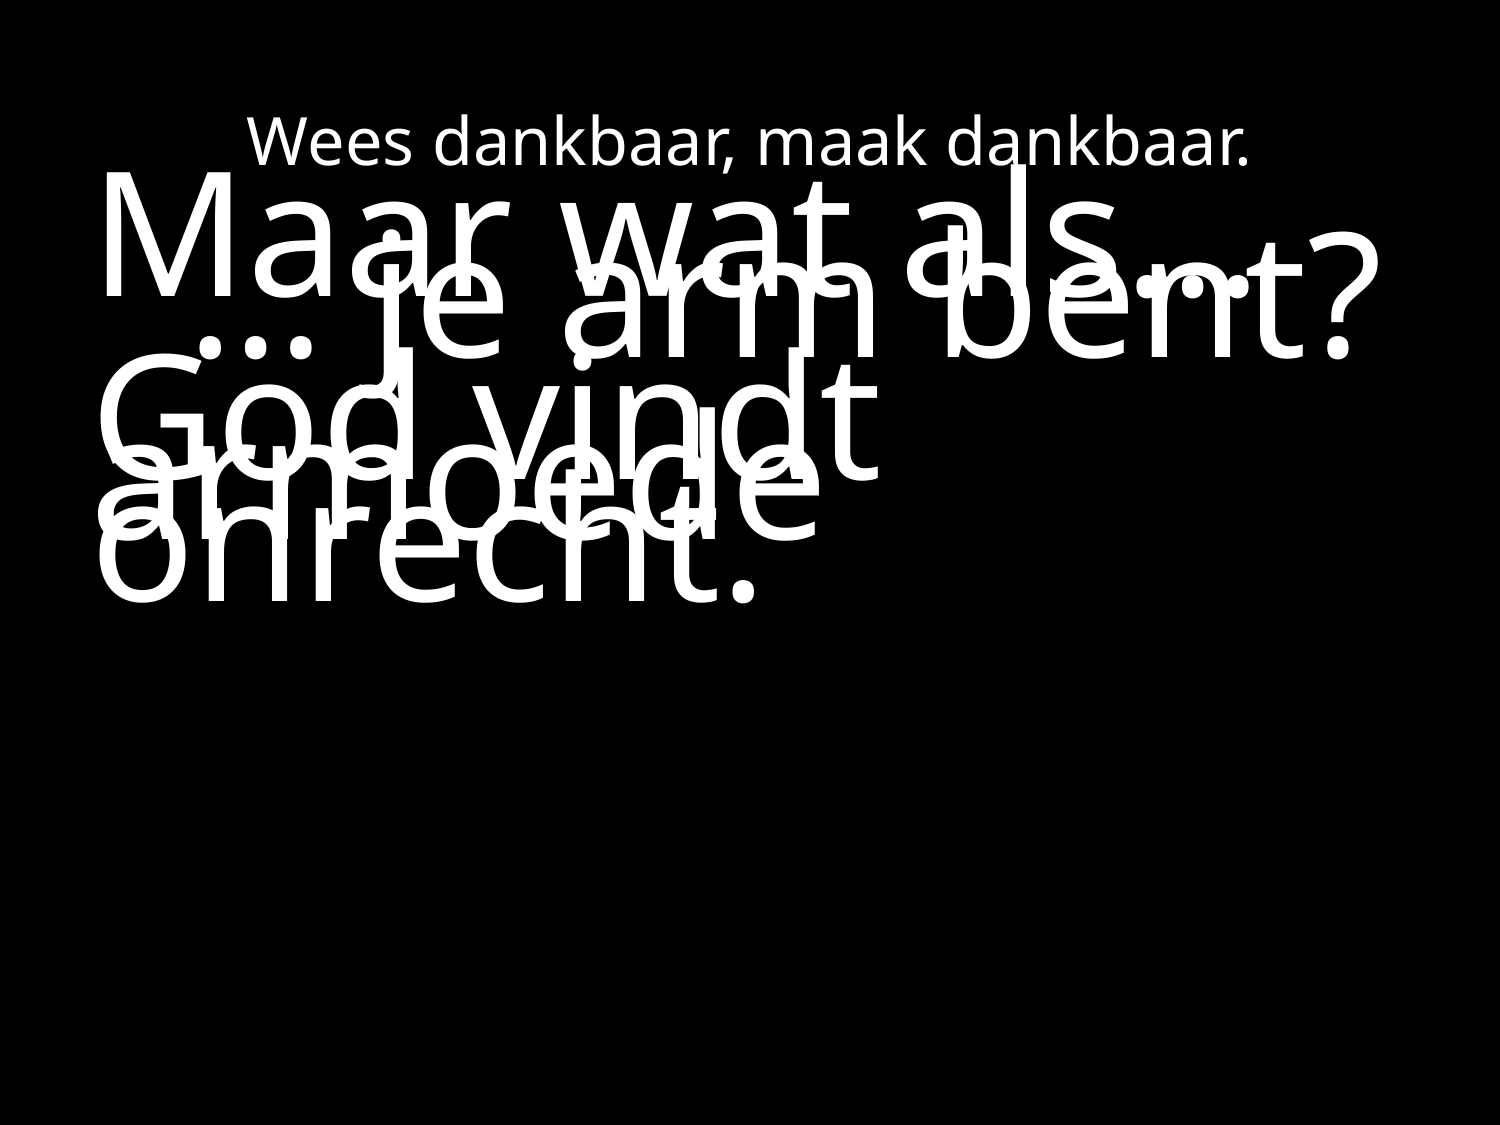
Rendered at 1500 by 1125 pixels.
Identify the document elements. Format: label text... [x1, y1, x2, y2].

list Maar wat als… … je arm bent? God vindt armoede onrecht. [75, 262, 1425, 1005]
title Wees dankbaar, maak dankbaar. [75, 45, 1425, 233]
